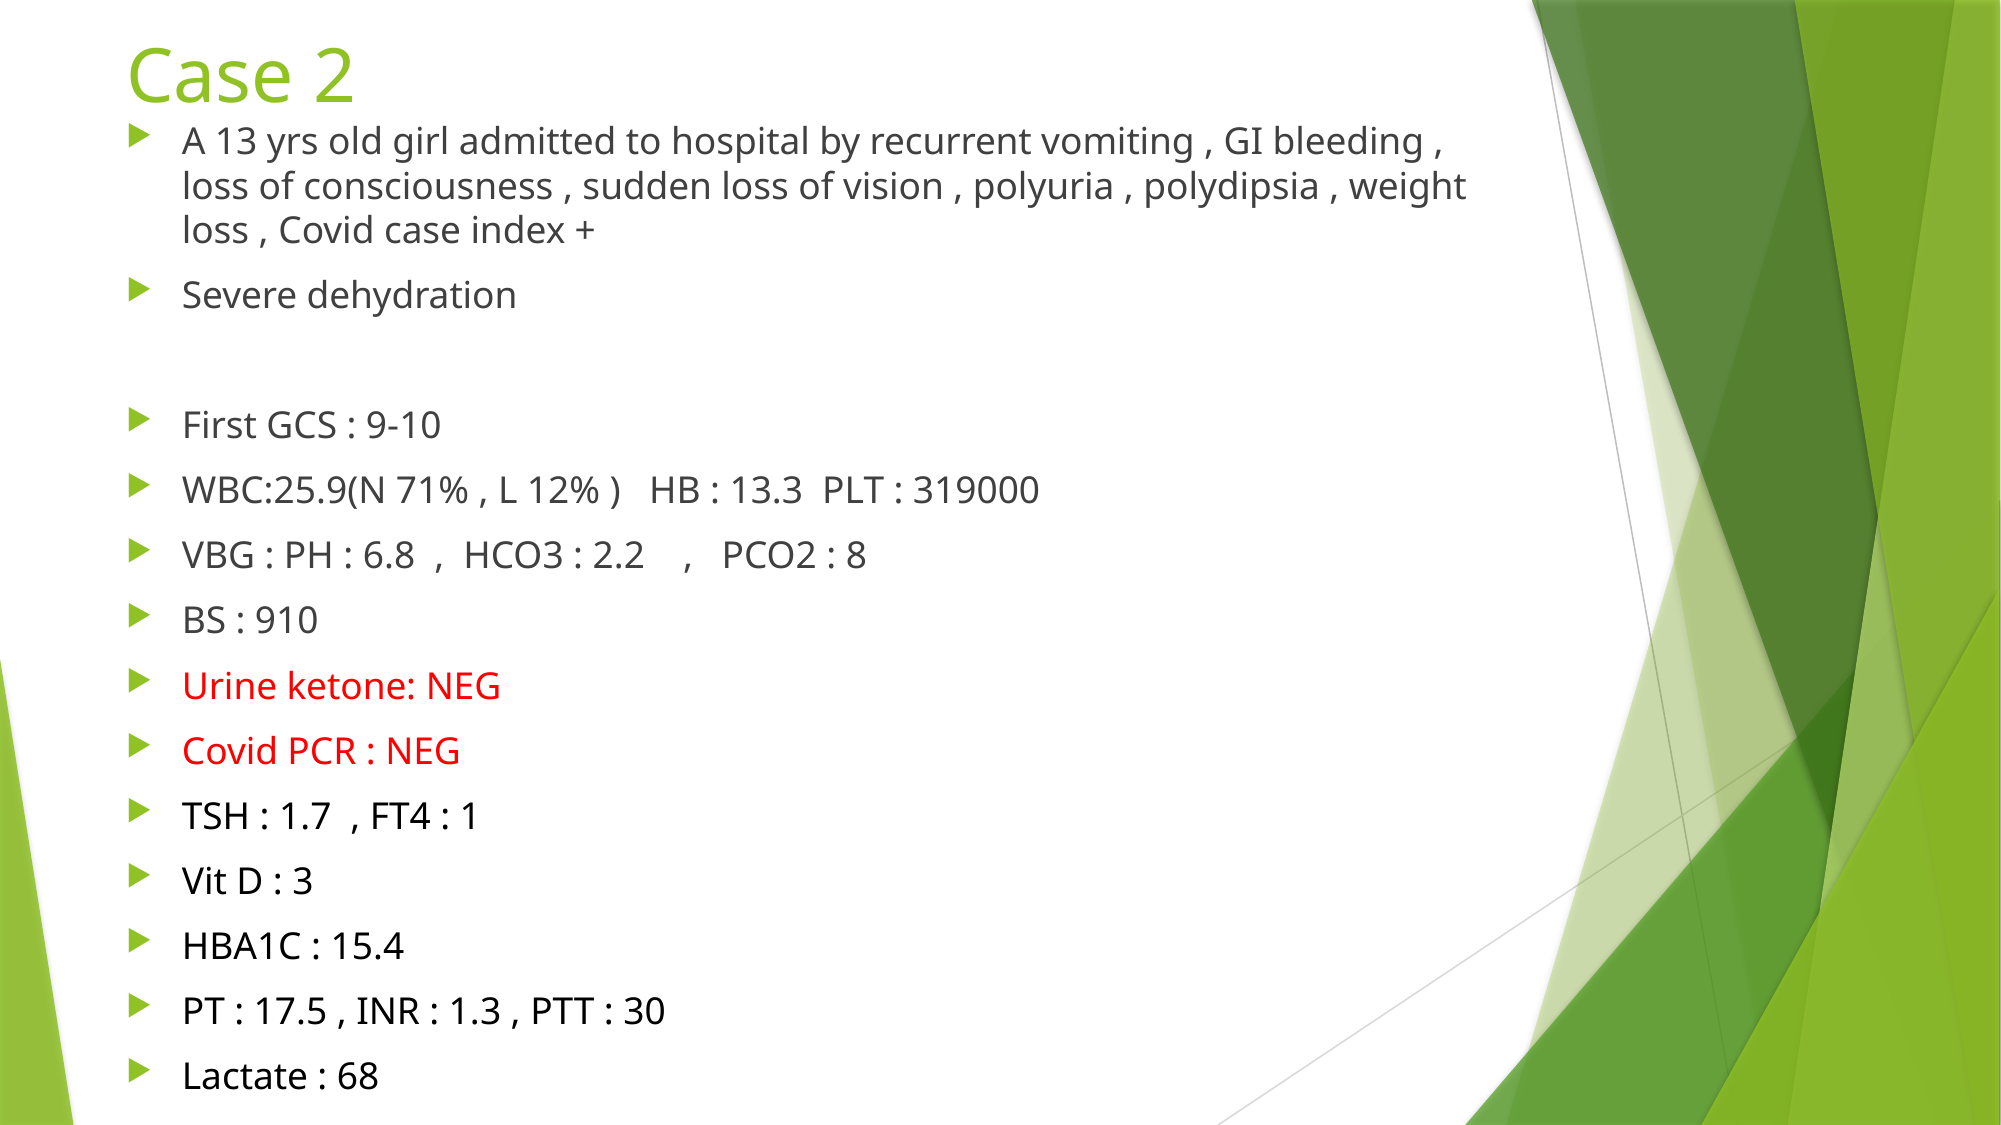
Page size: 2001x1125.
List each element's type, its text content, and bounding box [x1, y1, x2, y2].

list A 13 yrs old girl admitted to hospital by recurrent vomiting , GI bleeding , loss of consciousness , sudden loss of vision , polyuria , polydipsia , weight loss , Covid case index + Severe dehydration First GCS : 9-10 WBC:25.9(N 71% , L 12% ) HB : 13.3 PLT : 319000 VBG : PH : 6.8 , HCO3 : 2.2 , PCO2 : 8 BS : 910 Urine ketone: NEG Covid PCR : NEG TSH : 1.7 , FT4 : 1 Vit D : 3 HBA1C : 15.4 PT : 17.5 , INR : 1.3 , PTT : 30 Lactate : 68 [111, 110, 1522, 1108]
title Case 2 [111, 20, 1522, 110]
